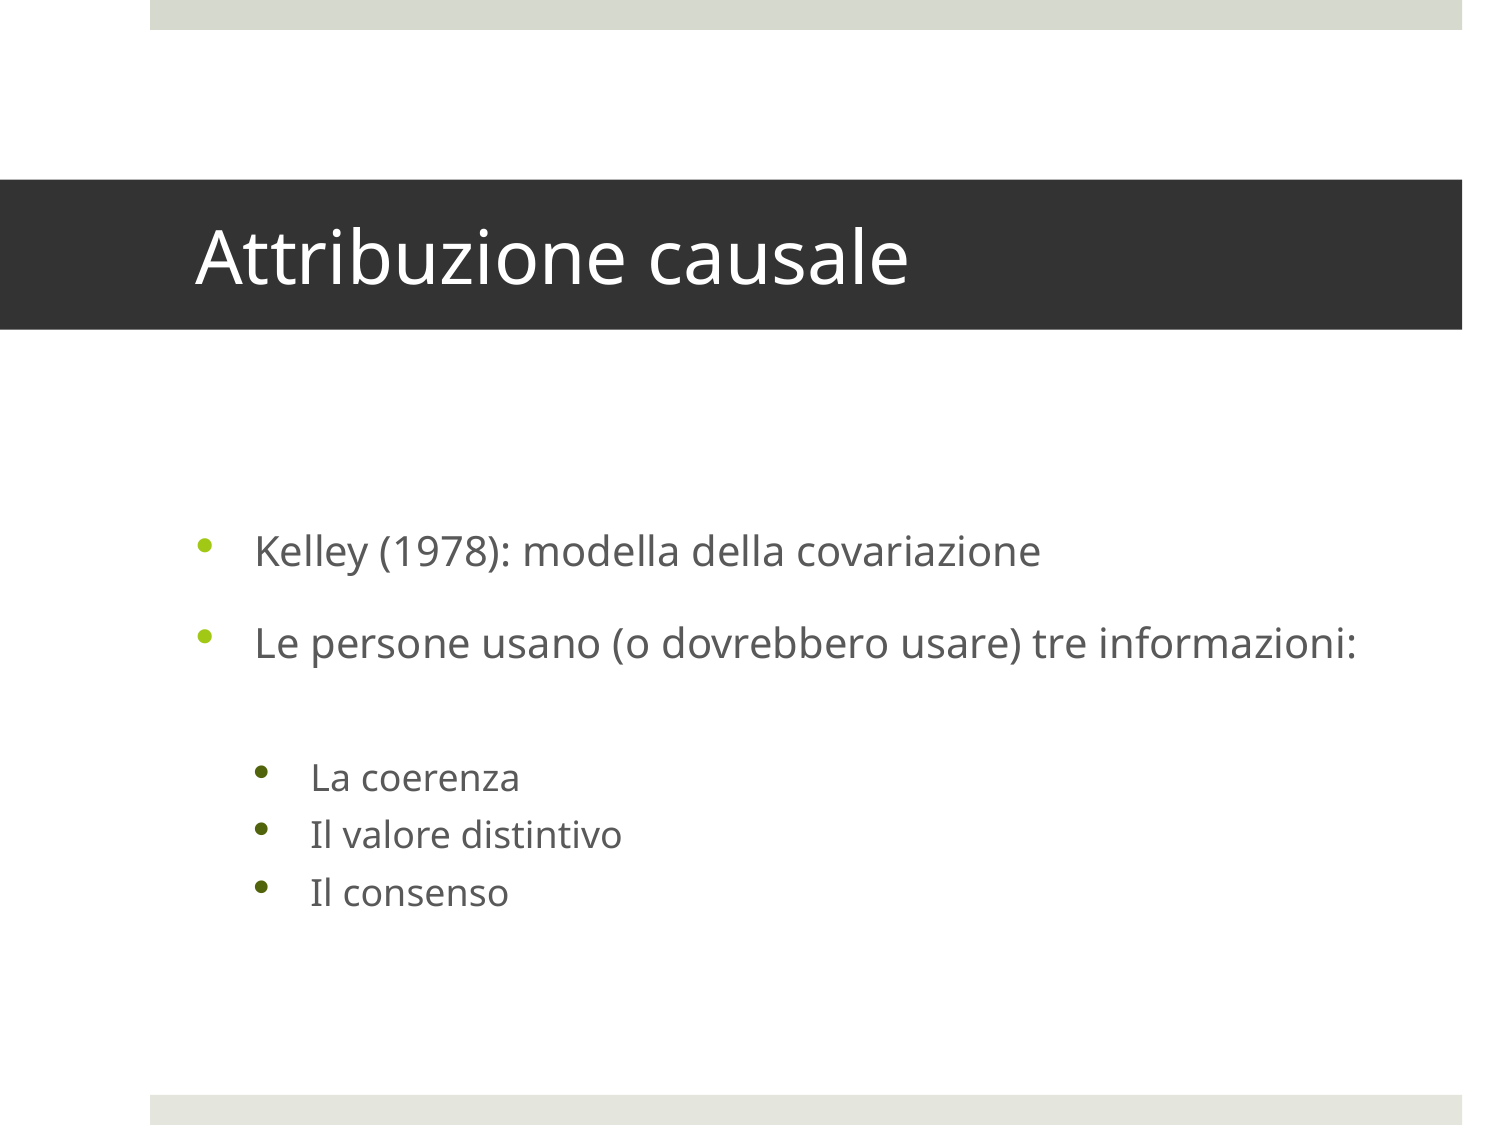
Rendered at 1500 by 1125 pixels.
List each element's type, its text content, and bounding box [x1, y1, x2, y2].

list Kelley (1978): modella della covariazione Le persone usano (o dovrebbero usare) tre informazioni: La coerenza Il valore distintivo Il consenso [182, 425, 1432, 1028]
title Attribuzione causale [0, 179, 1463, 330]
